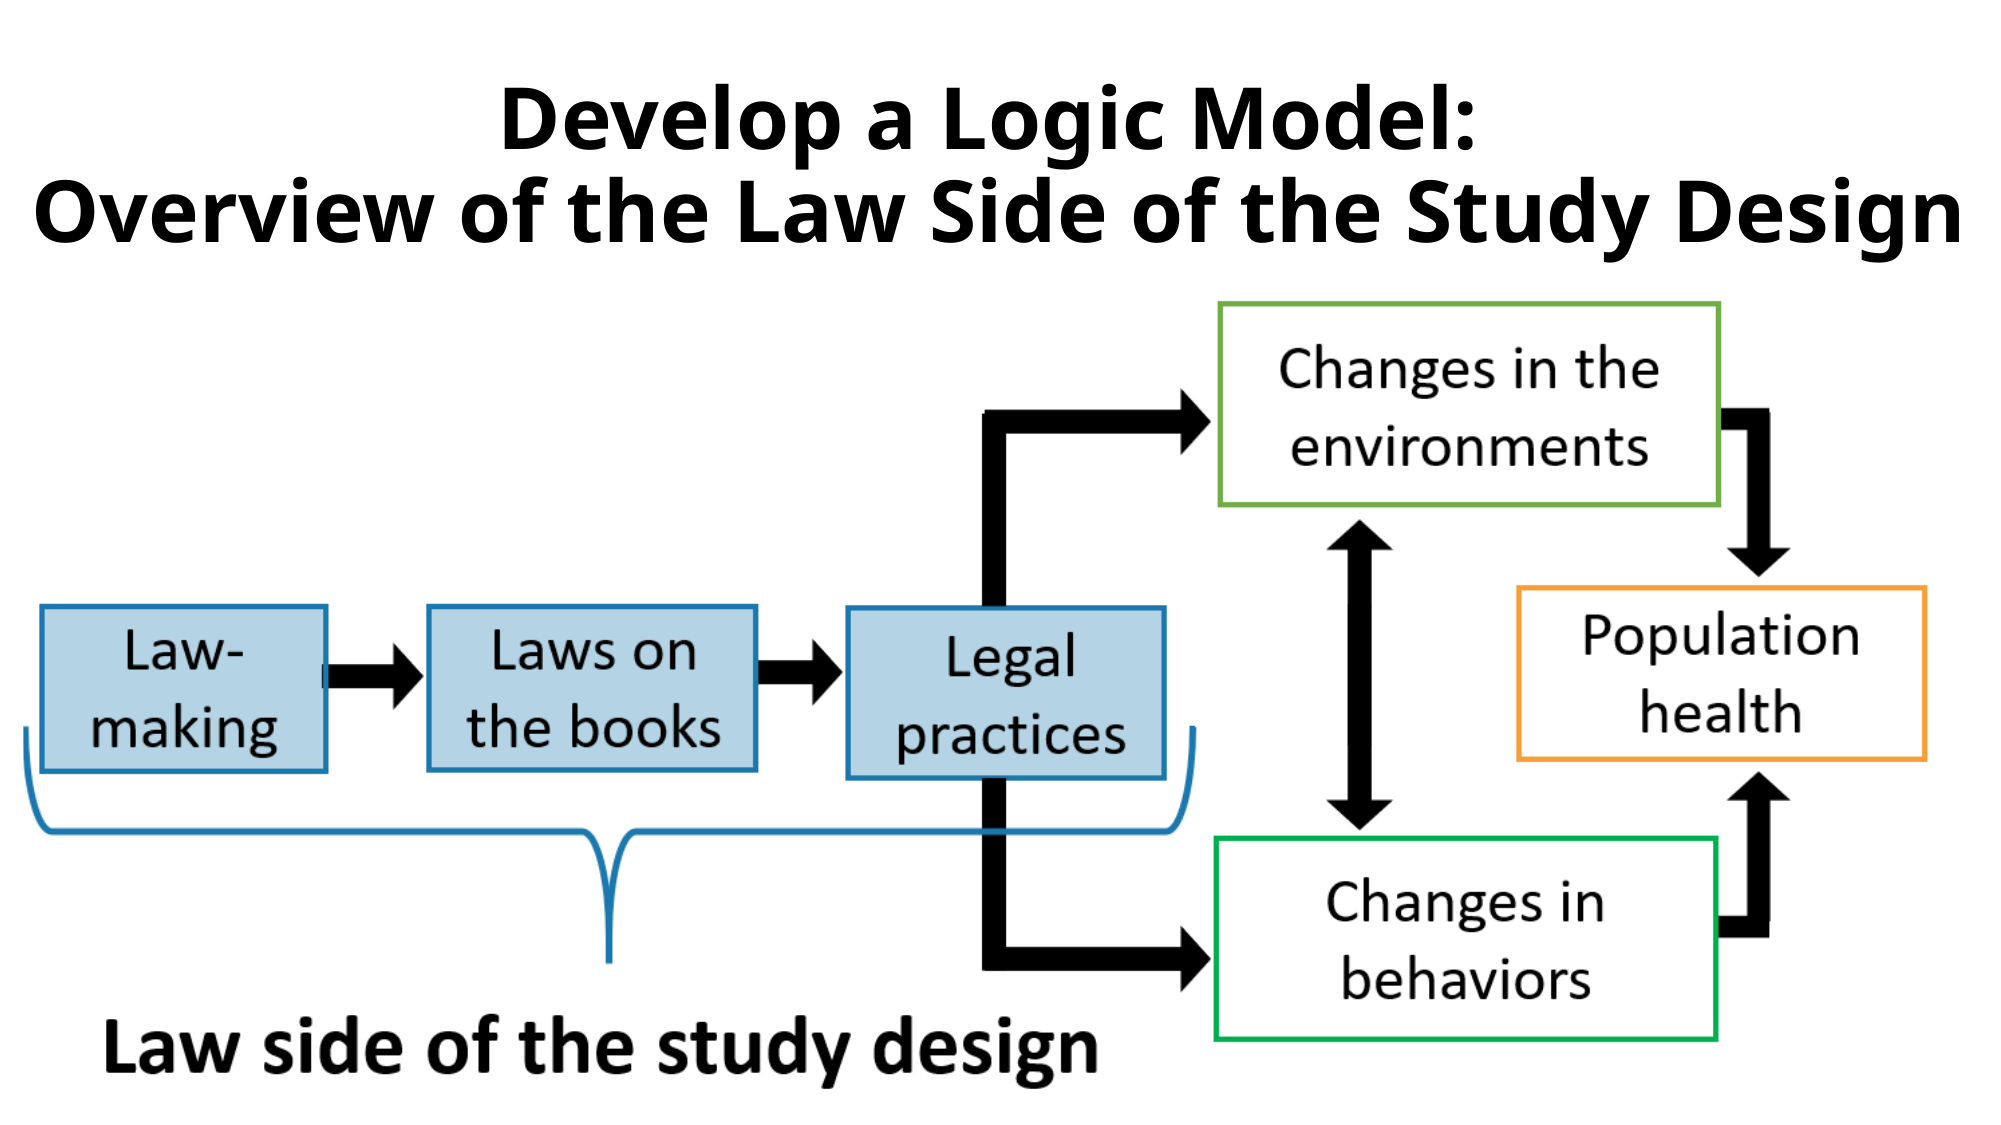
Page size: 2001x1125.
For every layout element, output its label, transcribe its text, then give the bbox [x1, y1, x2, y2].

title Develop a Logic Model: Overview of the Law Side of the Study Design [0, 59, 2000, 278]
picture [23, 269, 1943, 1118]
